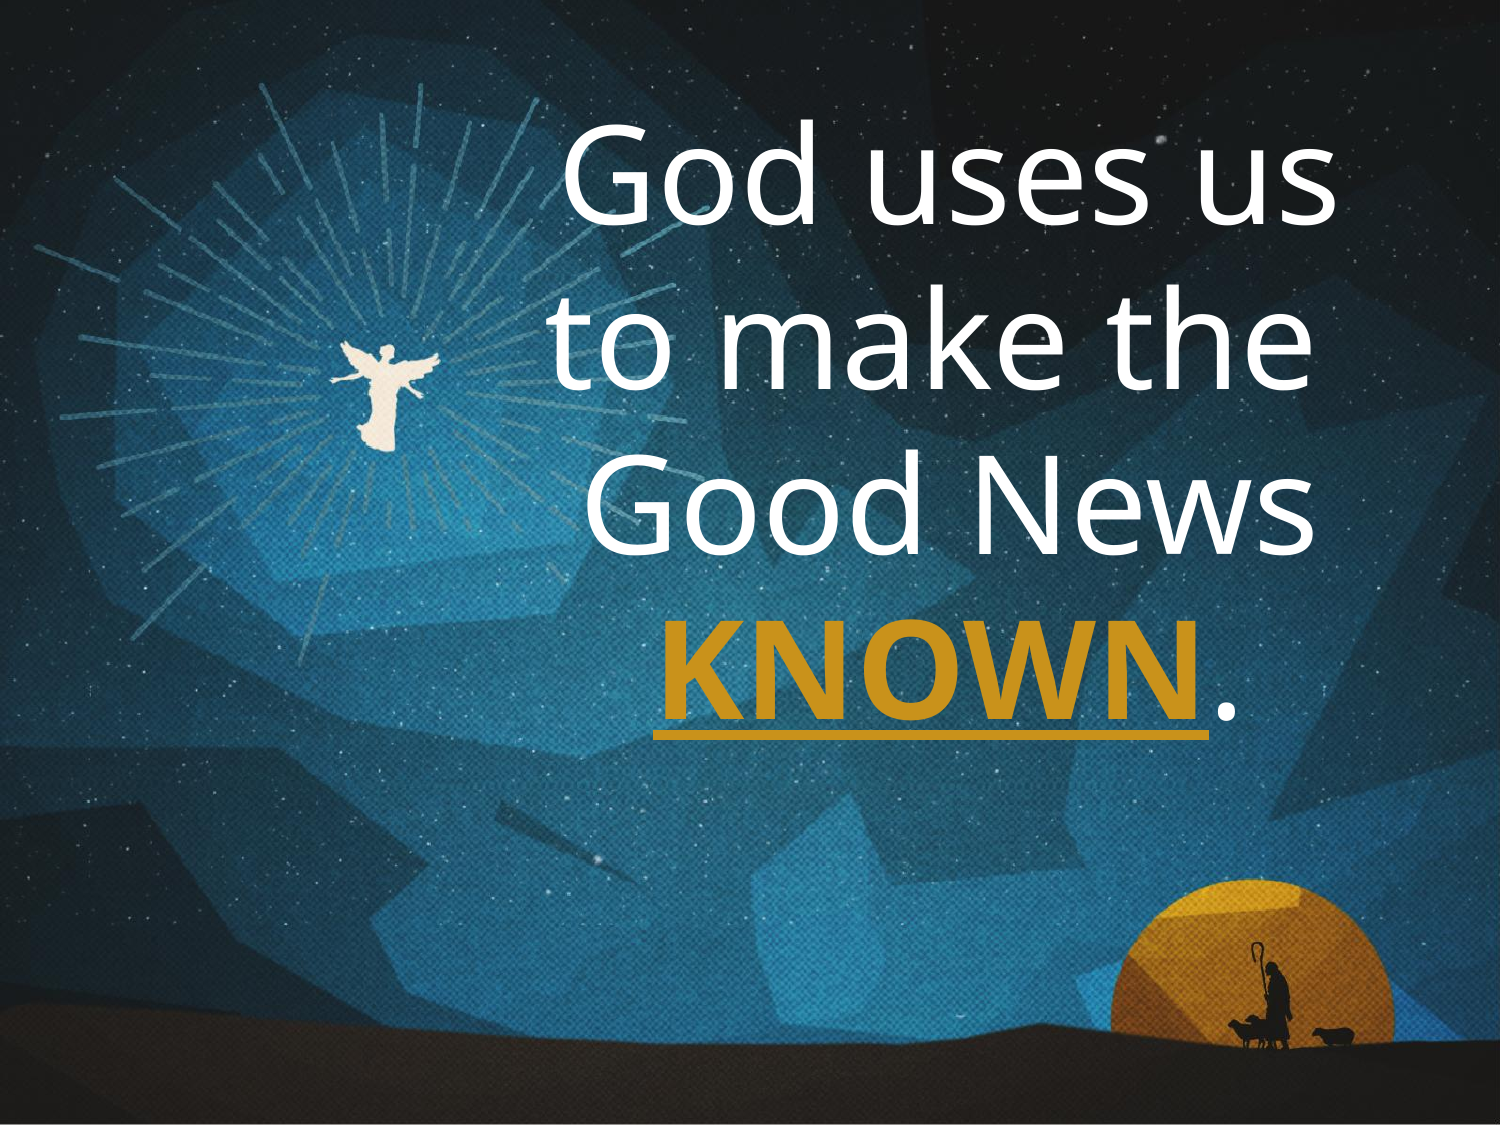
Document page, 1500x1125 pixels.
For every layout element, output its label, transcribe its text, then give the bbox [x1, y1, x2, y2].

picture [0, 0, 1500, 1125]
text_box God uses us to make the Good News KNOWN. [489, 79, 1410, 755]
